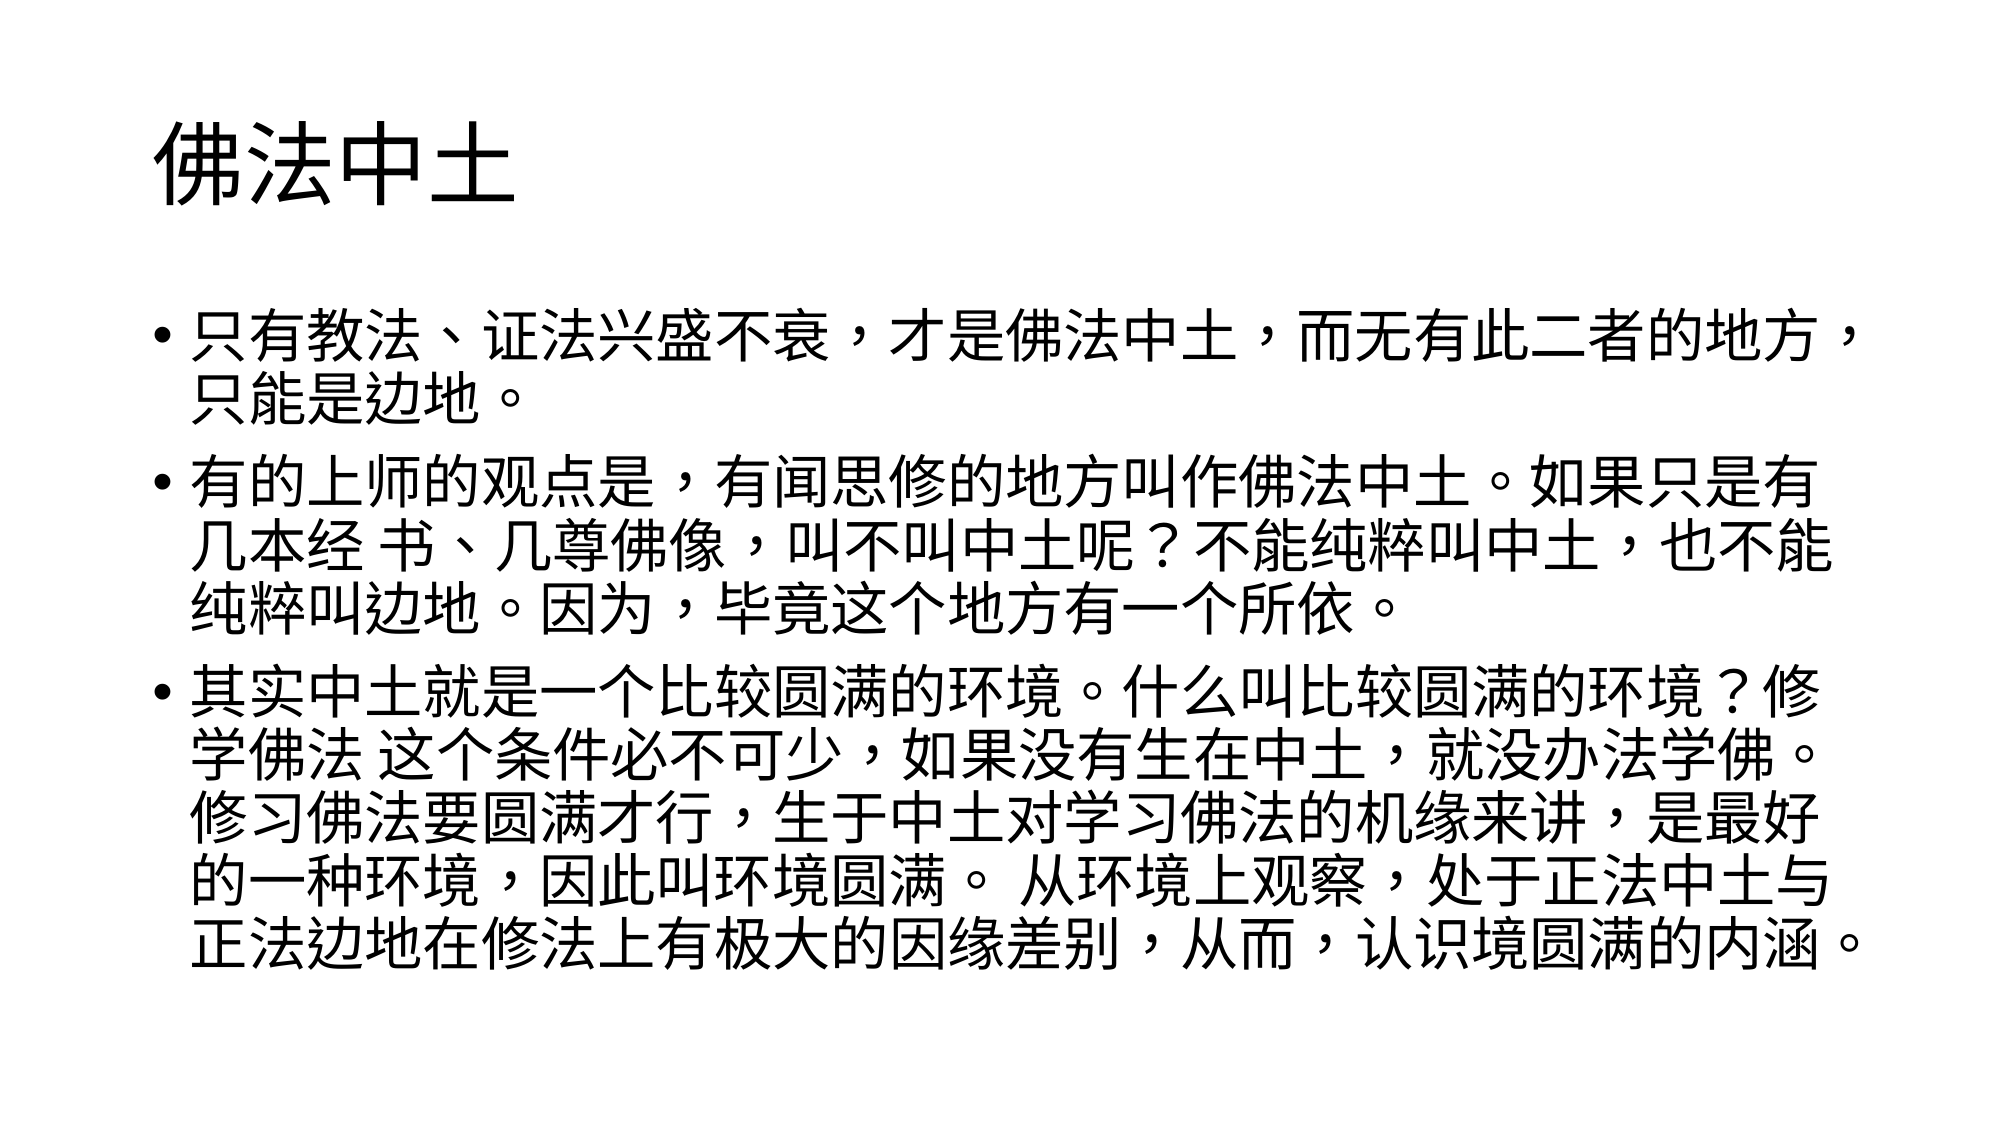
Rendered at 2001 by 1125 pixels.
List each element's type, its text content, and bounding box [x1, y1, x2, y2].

list 只有教法、证法兴盛不衰，才是佛法中土，而无有此二者的地方，只能是边地。 有的上师的观点是，有闻思修的地方叫作佛法中土。如果只是有几本经 书、几尊佛像，叫不叫中土呢？不能纯粹叫中土，也不能纯粹叫边地。因为，毕竟这个地方有一个所依。 其实中土就是一个比较圆满的环境。什么叫比较圆满的环境？修学佛法 这个条件必不可少，如果没有生在中土，就没办法学佛。修习佛法要圆满才行，生于中土对学习佛法的机缘来讲，是最好的一种环境，因此叫环境圆满。 从环境上观察，处于正法中土与正法边地在修法上有极大的因缘差别，从而，认识境圆满的内涵。 [137, 299, 1863, 1014]
title 佛法中土 [137, 59, 1863, 278]
